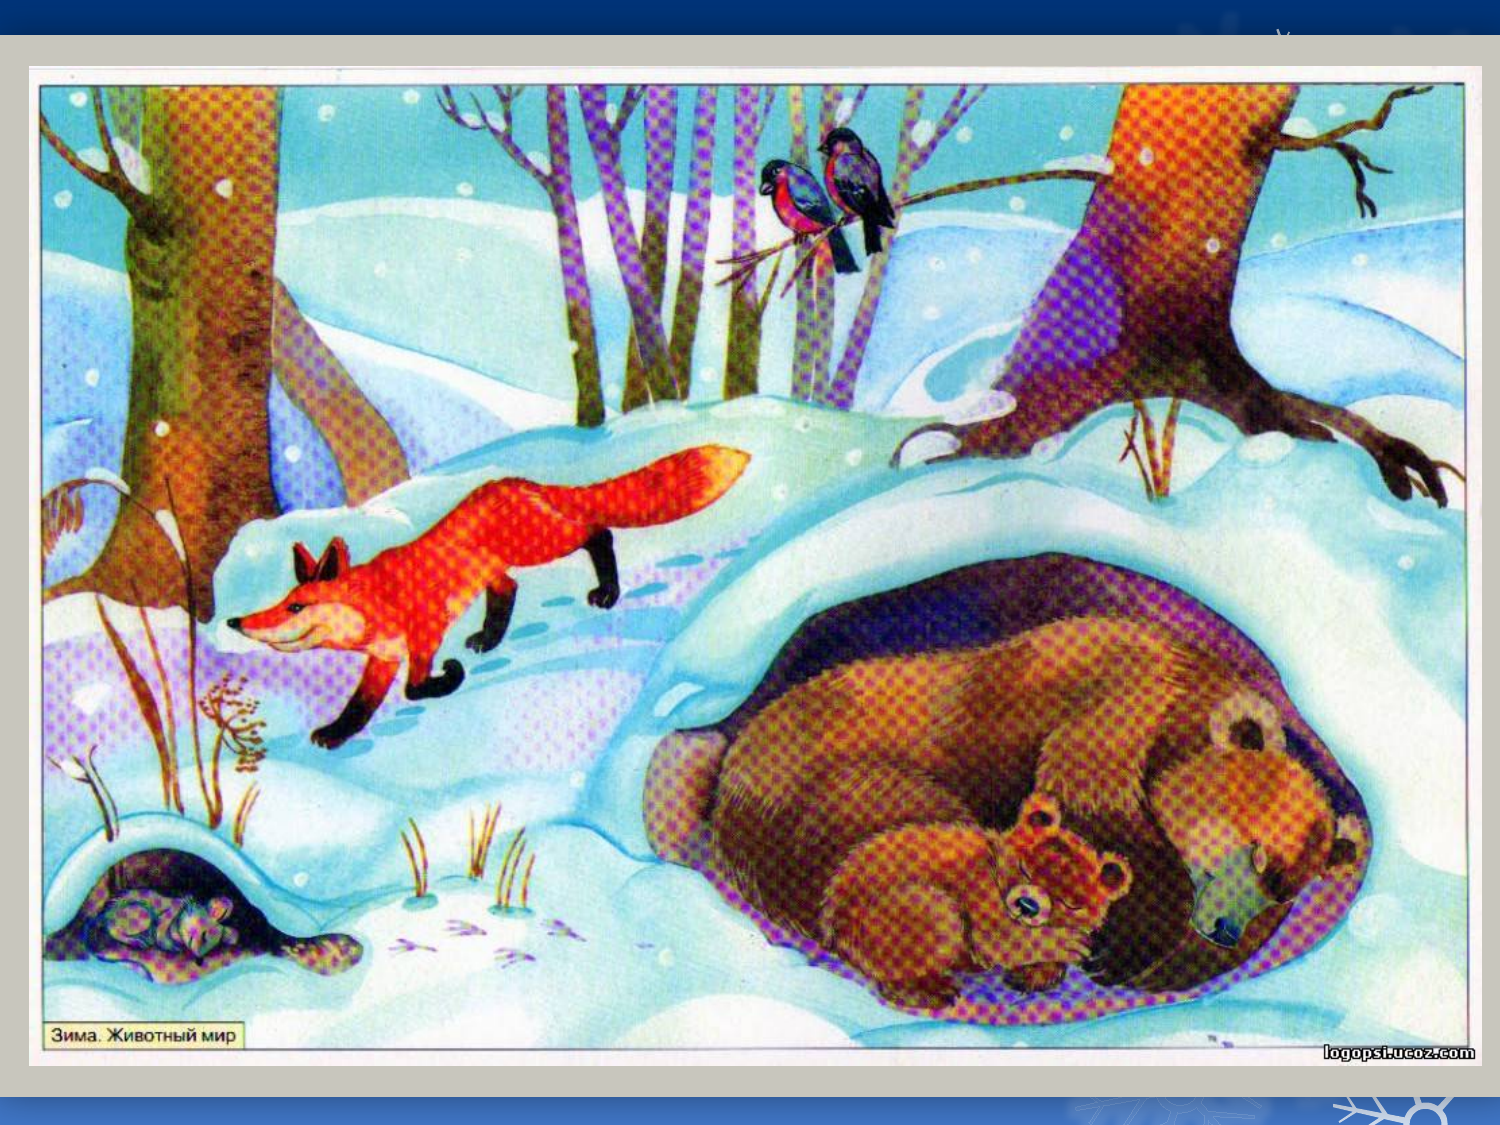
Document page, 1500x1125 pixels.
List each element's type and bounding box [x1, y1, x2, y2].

picture [28, 65, 1483, 1067]
